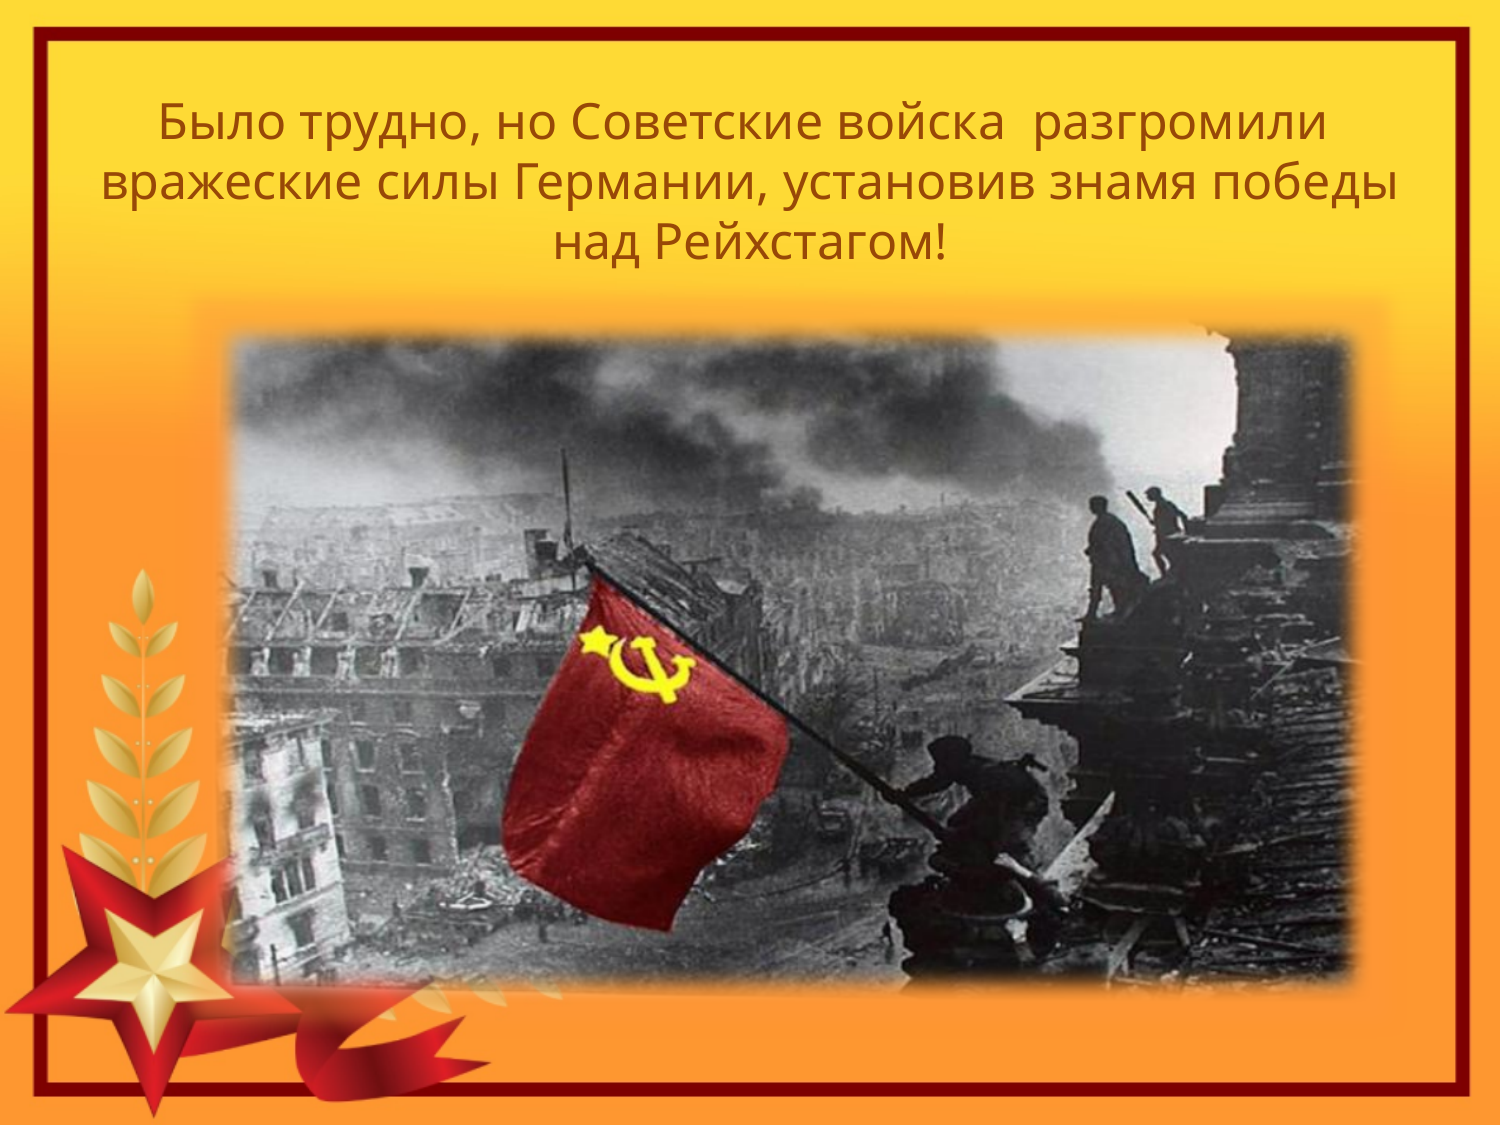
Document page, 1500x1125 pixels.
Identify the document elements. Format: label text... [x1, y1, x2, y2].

picture [0, 0, 1500, 1125]
list Было трудно, но Советские войска разгромили вражеские силы Германии, установив знамя победы над Рейхстагом! [70, 82, 1430, 305]
